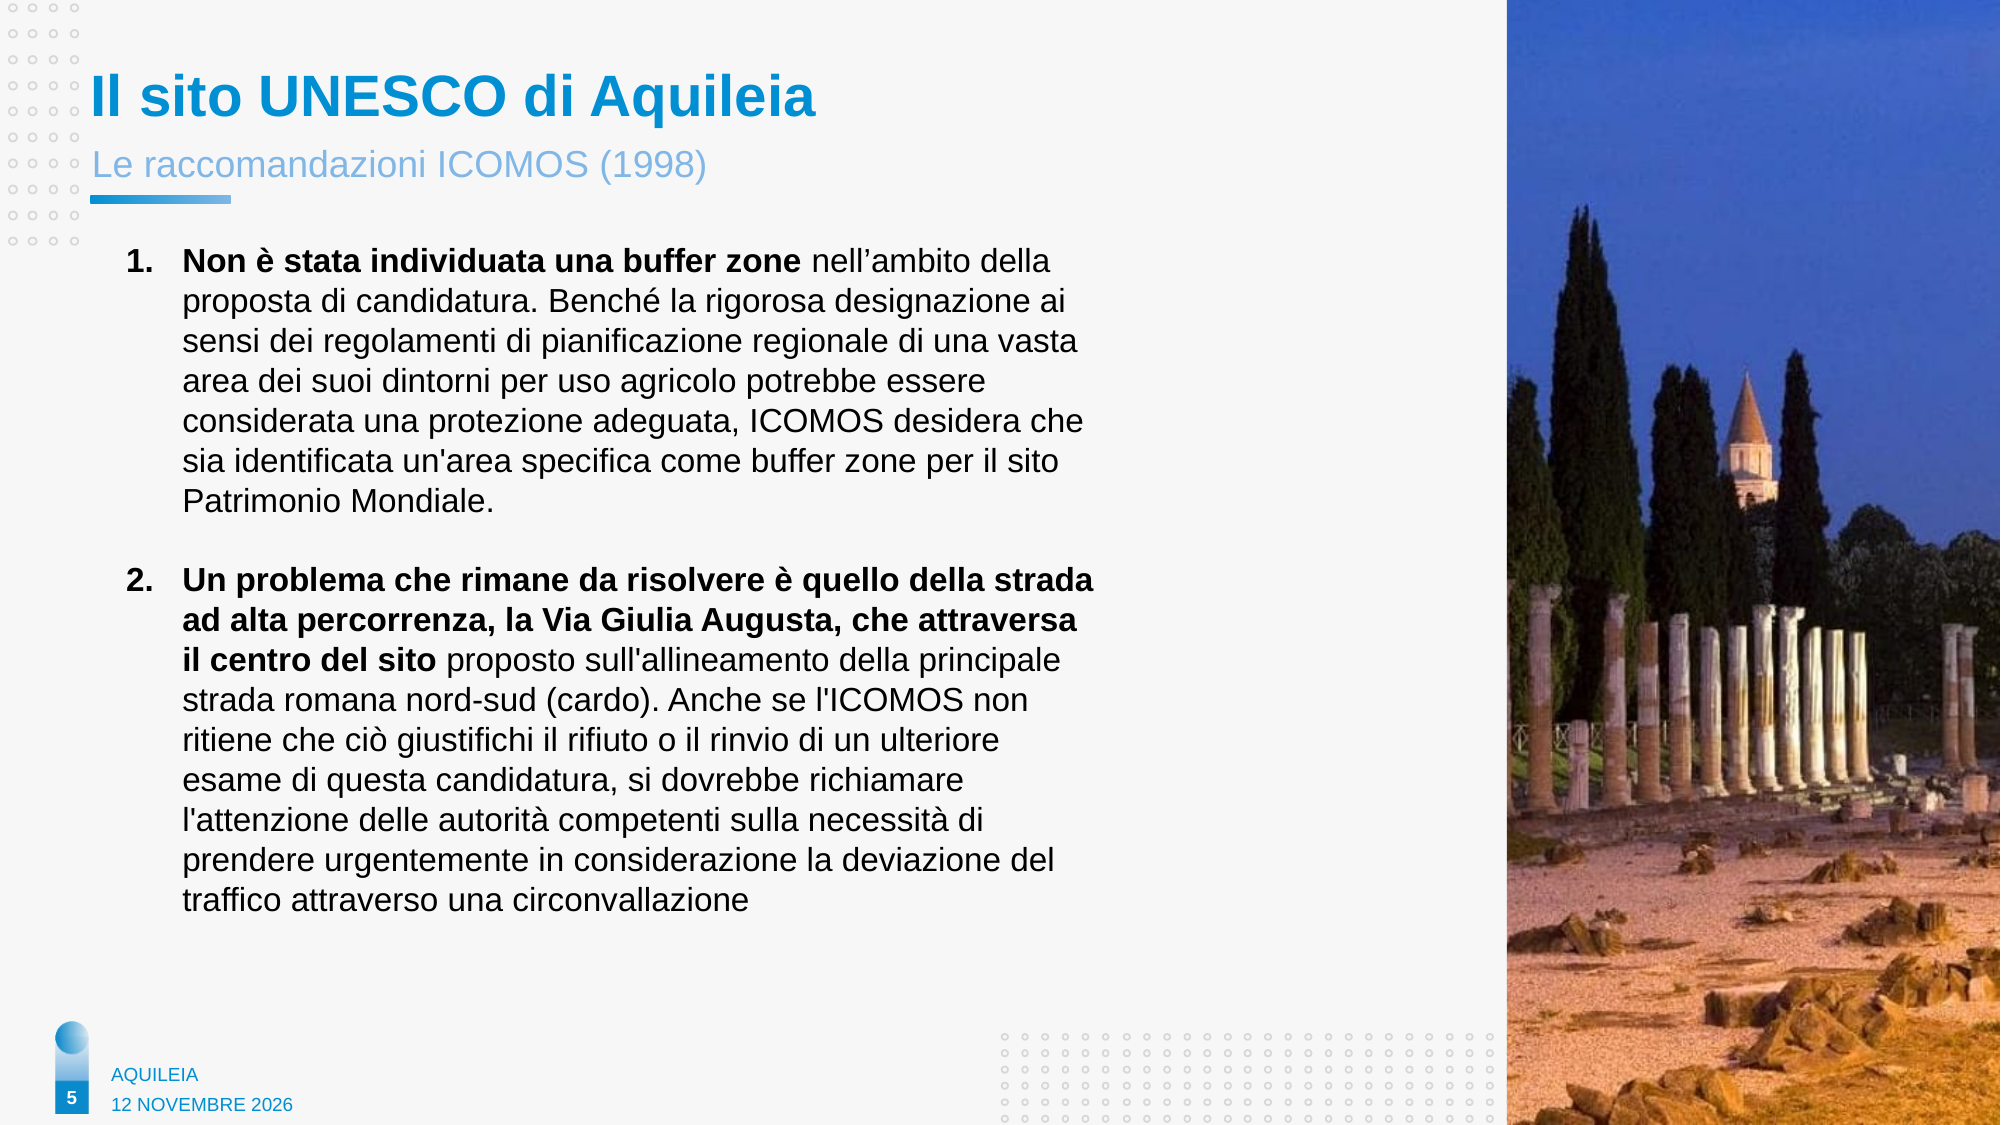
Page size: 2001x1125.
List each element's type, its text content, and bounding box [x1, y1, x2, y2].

slide_number 18 settembre 2023 [111, 1092, 562, 1122]
text_box Non è stata individuata una buffer zone nell’ambito della proposta di candidatura. Benché la rigorosa designazione ai sensi dei regolamenti di pianificazione regionale di una vasta area dei suoi dintorni per uso agricolo potrebbe essere considerata una protezione adeguata, ICOMOS desidera che sia identificata un'area specifica come buffer zone per il sito Patrimonio Mondiale. Un problema che rimane da risolvere è quello della strada ad alta percorrenza, la Via Giulia Augusta, che attraversa il centro del sito proposto sull'allineamento della principale strada romana nord-sud (cardo). Anche se l'ICOMOS non ritiene che ciò giustifichi il rifiuto o il rinvio di un ulteriore esame di questa candidatura, si dovrebbe richiamare l'attenzione delle autorità competenti sulla necessità di prendere urgentemente in considerazione la deviazione del traffico attraverso una circonvallazione [111, 231, 1112, 926]
text_box Le raccomandazioni ICOMOS (1998) [77, 138, 1506, 175]
picture [1506, 0, 2000, 1125]
list Il sito UNESCO di Aquileia [90, 66, 1460, 130]
picture [54, 1020, 90, 1114]
